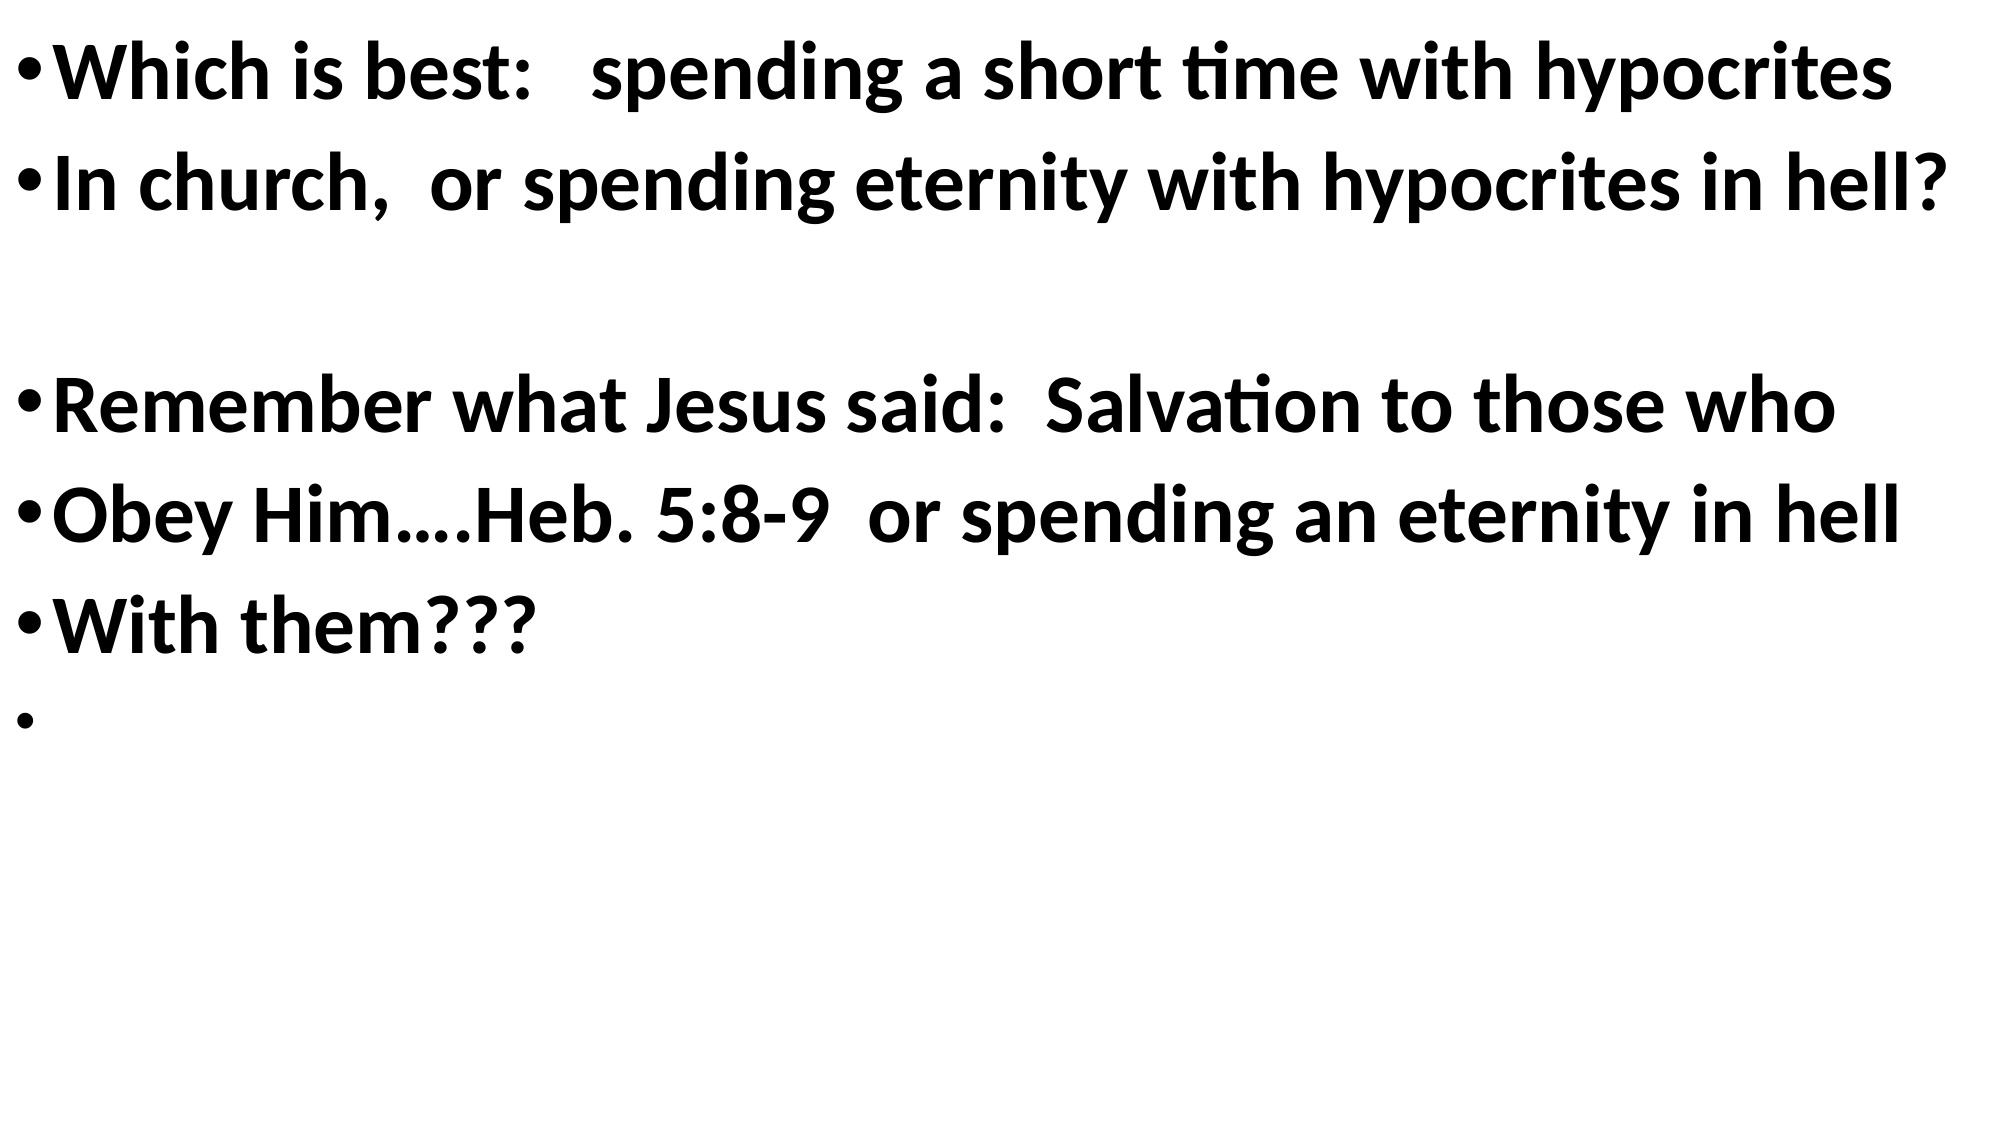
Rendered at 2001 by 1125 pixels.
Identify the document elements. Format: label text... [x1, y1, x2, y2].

list Which is best: spending a short time with hypocrites In church, or spending eternity with hypocrites in hell? Remember what Jesus said: Salvation to those who Obey Him….Heb. 5:8-9 or spending an eternity in hell With them??? [0, 20, 1979, 1088]
